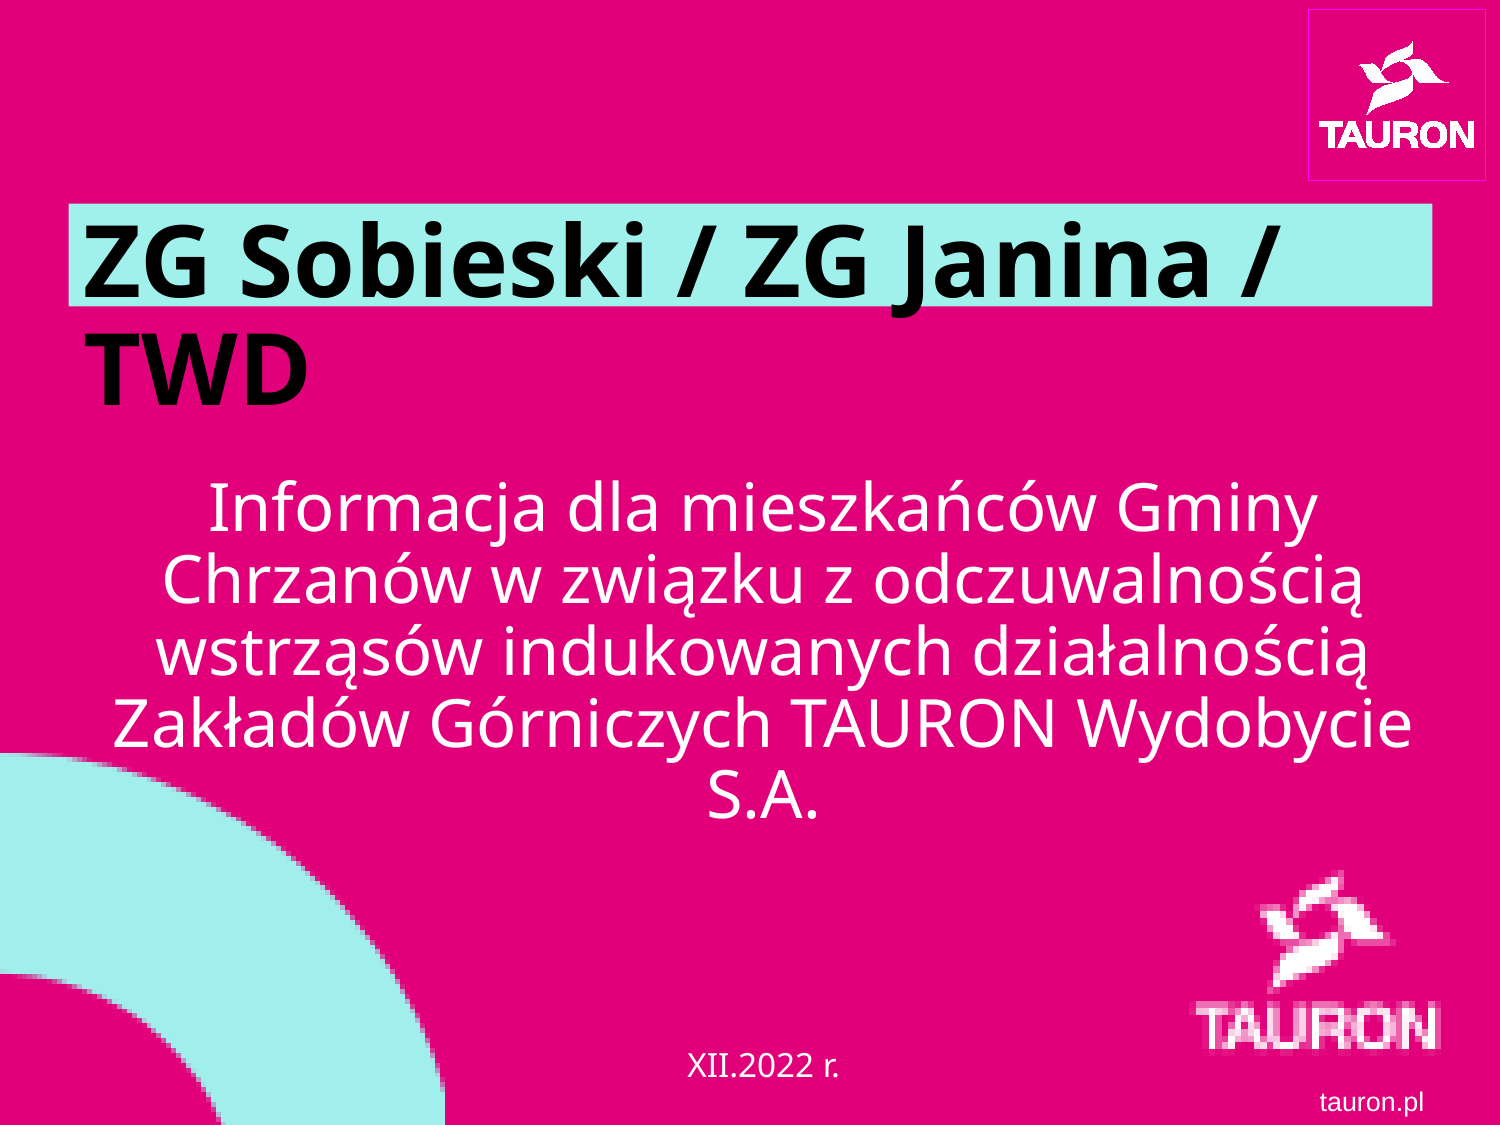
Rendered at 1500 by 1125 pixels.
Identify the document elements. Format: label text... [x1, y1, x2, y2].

text_box ZG Sobieski / ZG Janina / TWD [68, 203, 1433, 307]
text_box Informacja dla mieszkańców Gminy Chrzanów w związku z odczuwalnością wstrząsów indukowanych działalnością Zakładów Górniczych TAURON Wydobycie S.A. XII.2022 r. [89, 364, 1439, 895]
